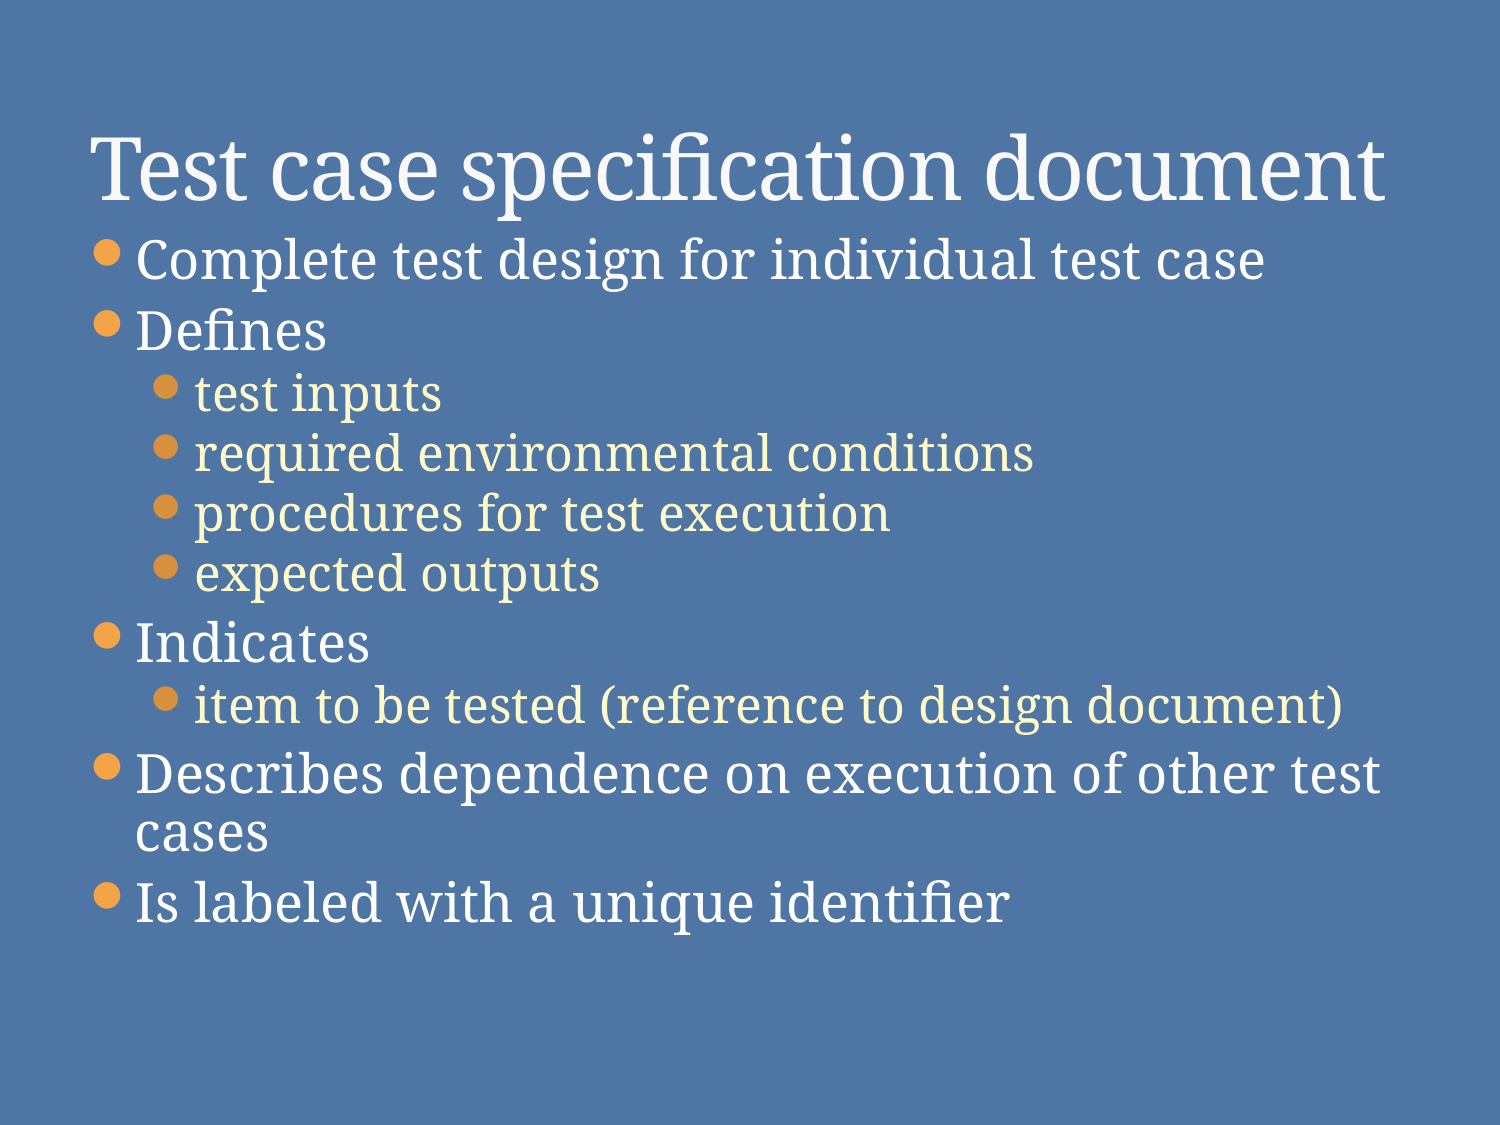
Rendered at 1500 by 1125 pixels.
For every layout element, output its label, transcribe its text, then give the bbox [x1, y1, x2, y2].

list Complete test design for individual test case Defines test inputs required environmental conditions procedures for test execution expected outputs Indicates item to be tested (reference to design document) Describes dependence on execution of other test cases Is labeled with a unique identifier [75, 224, 1425, 1025]
title Test case specification document [74, 24, 1425, 225]
